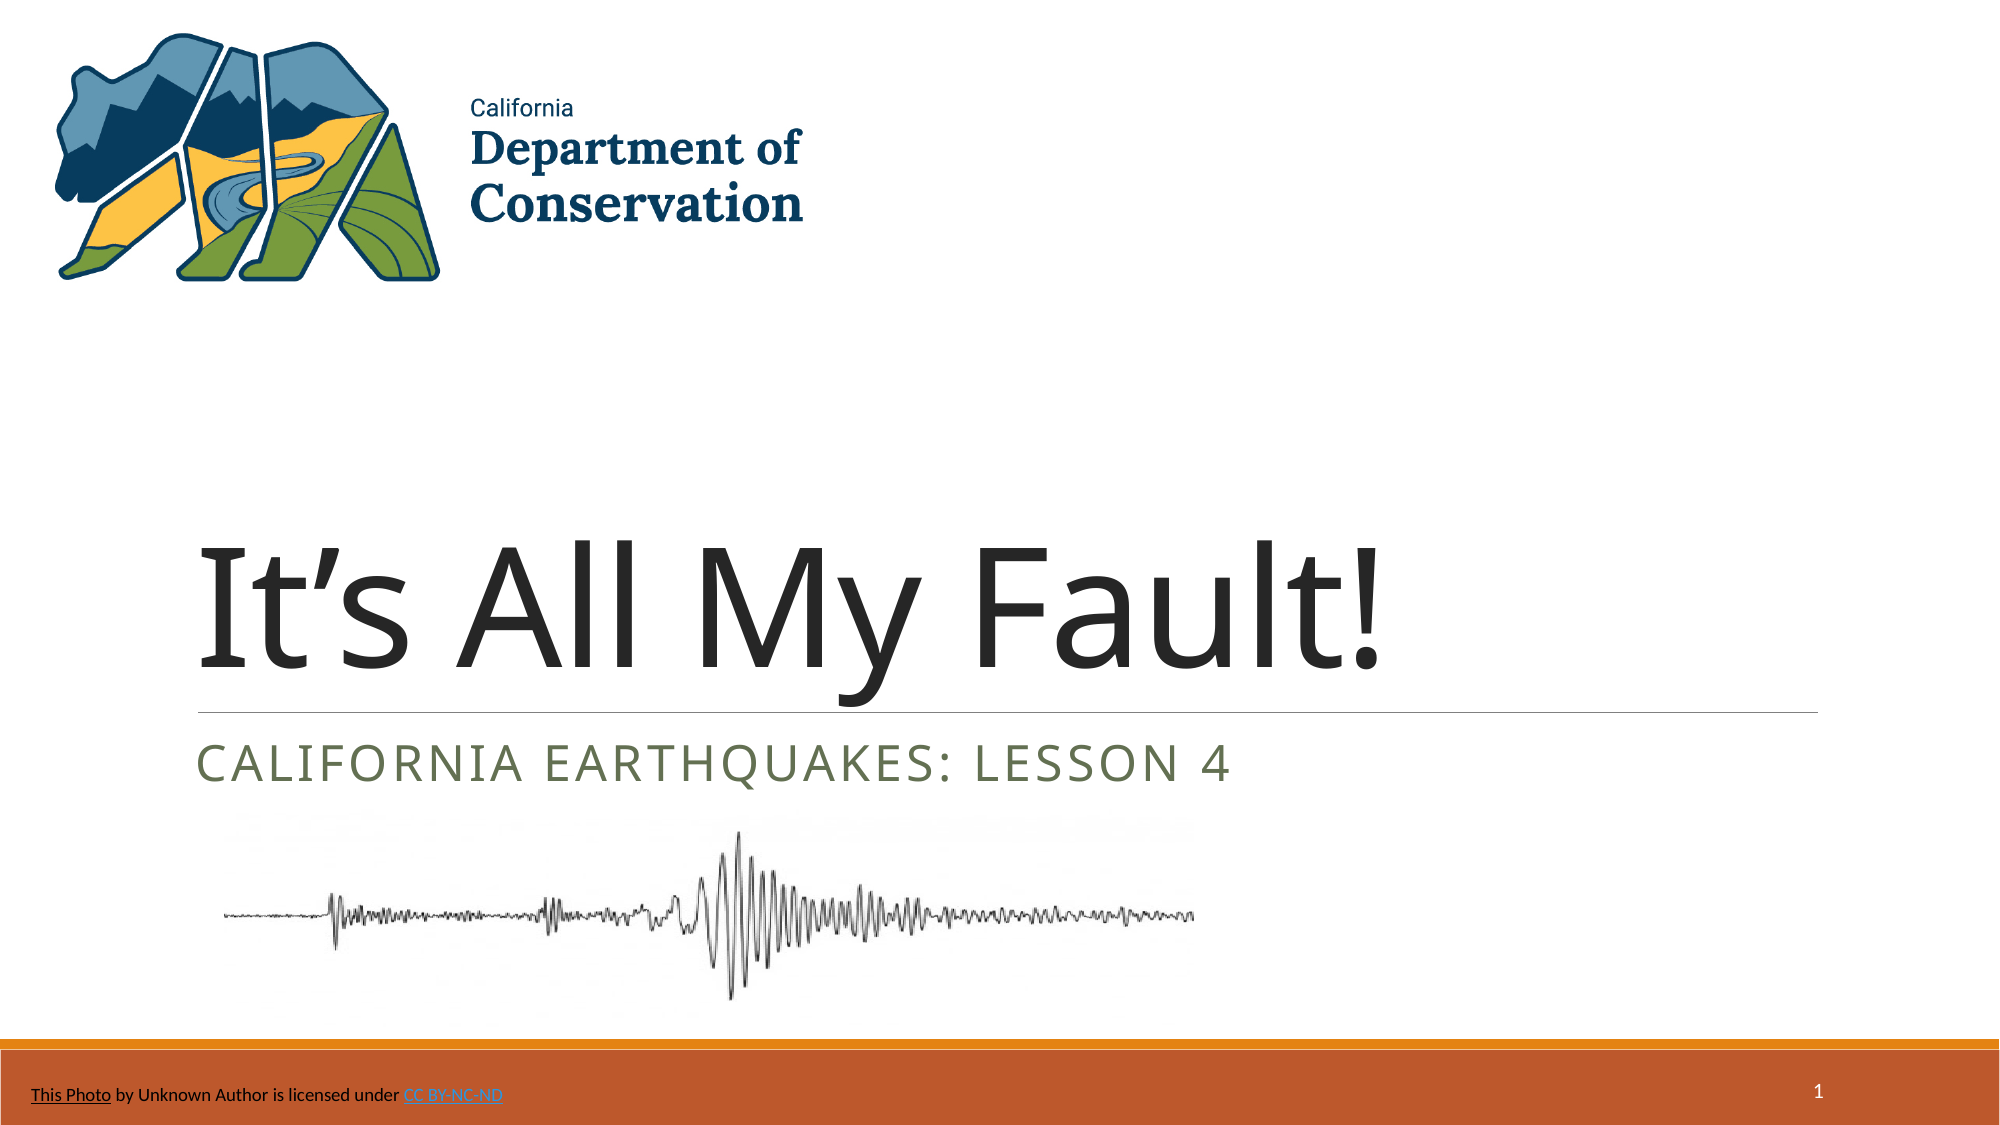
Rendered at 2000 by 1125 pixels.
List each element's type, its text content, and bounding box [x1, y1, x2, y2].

subtitle California Earthquakes: Lesson 4 [180, 730, 1830, 919]
slide_number 1 [1623, 1059, 1839, 1120]
picture [19, 9, 838, 308]
title It’s All My Fault! [179, 124, 1830, 710]
text_box This Photo by Unknown Author is licensed under CC BY-NC-ND [16, 1075, 986, 1113]
picture [224, 809, 1194, 1028]
